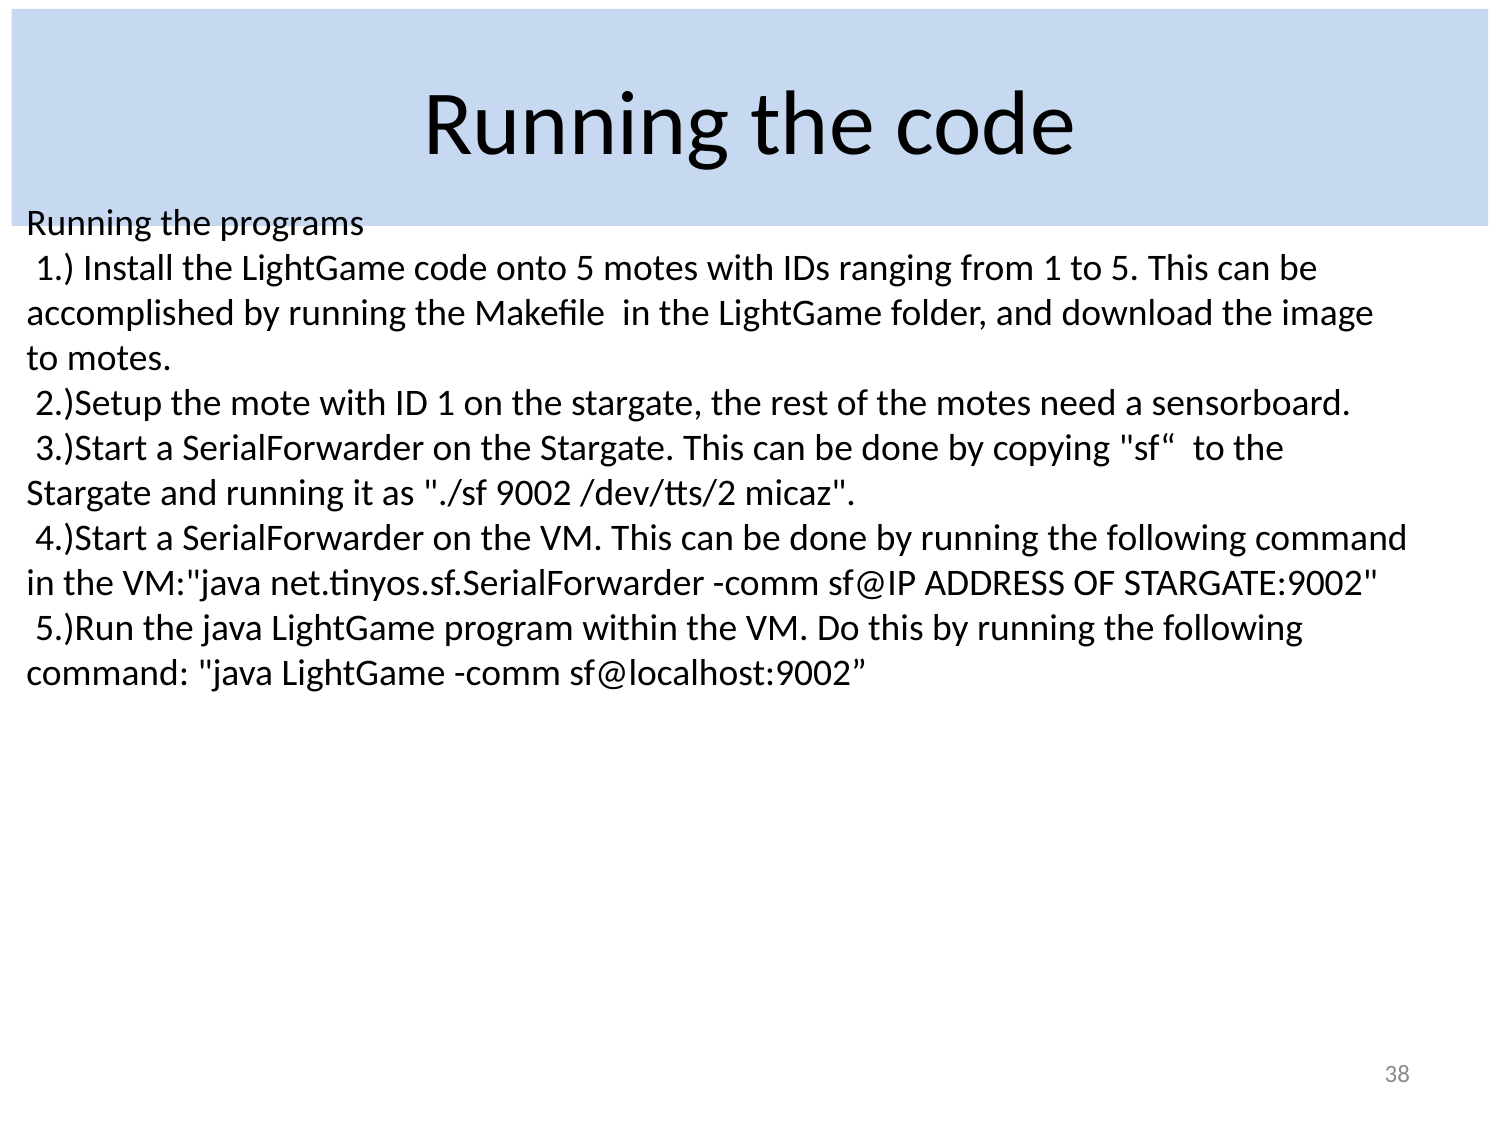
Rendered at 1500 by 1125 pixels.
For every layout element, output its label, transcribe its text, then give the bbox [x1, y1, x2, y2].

text_box Running the programs 1.) Install the LightGame code onto 5 motes with IDs ranging from 1 to 5. This can be accomplished by running the Makefile in the LightGame folder, and download the image to motes. 2.)Setup the mote with ID 1 on the stargate, the rest of the motes need a sensorboard. 3.)Start a SerialForwarder on the Stargate. This can be done by copying "sf“ to the Stargate and running it as "./sf 9002 /dev/tts/2 micaz". 4.)Start a SerialForwarder on the VM. This can be done by running the following command in the VM:"java net.tinyos.sf.SerialForwarder -comm sf@IP ADDRESS OF STARGATE:9002" 5.)Run the java LightGame program within the VM. Do this by running the following command: "java LightGame -comm sf@localhost:9002” [11, 190, 1430, 701]
slide_number 38 [1074, 1042, 1425, 1103]
title Running the code [11, 8, 1489, 226]
